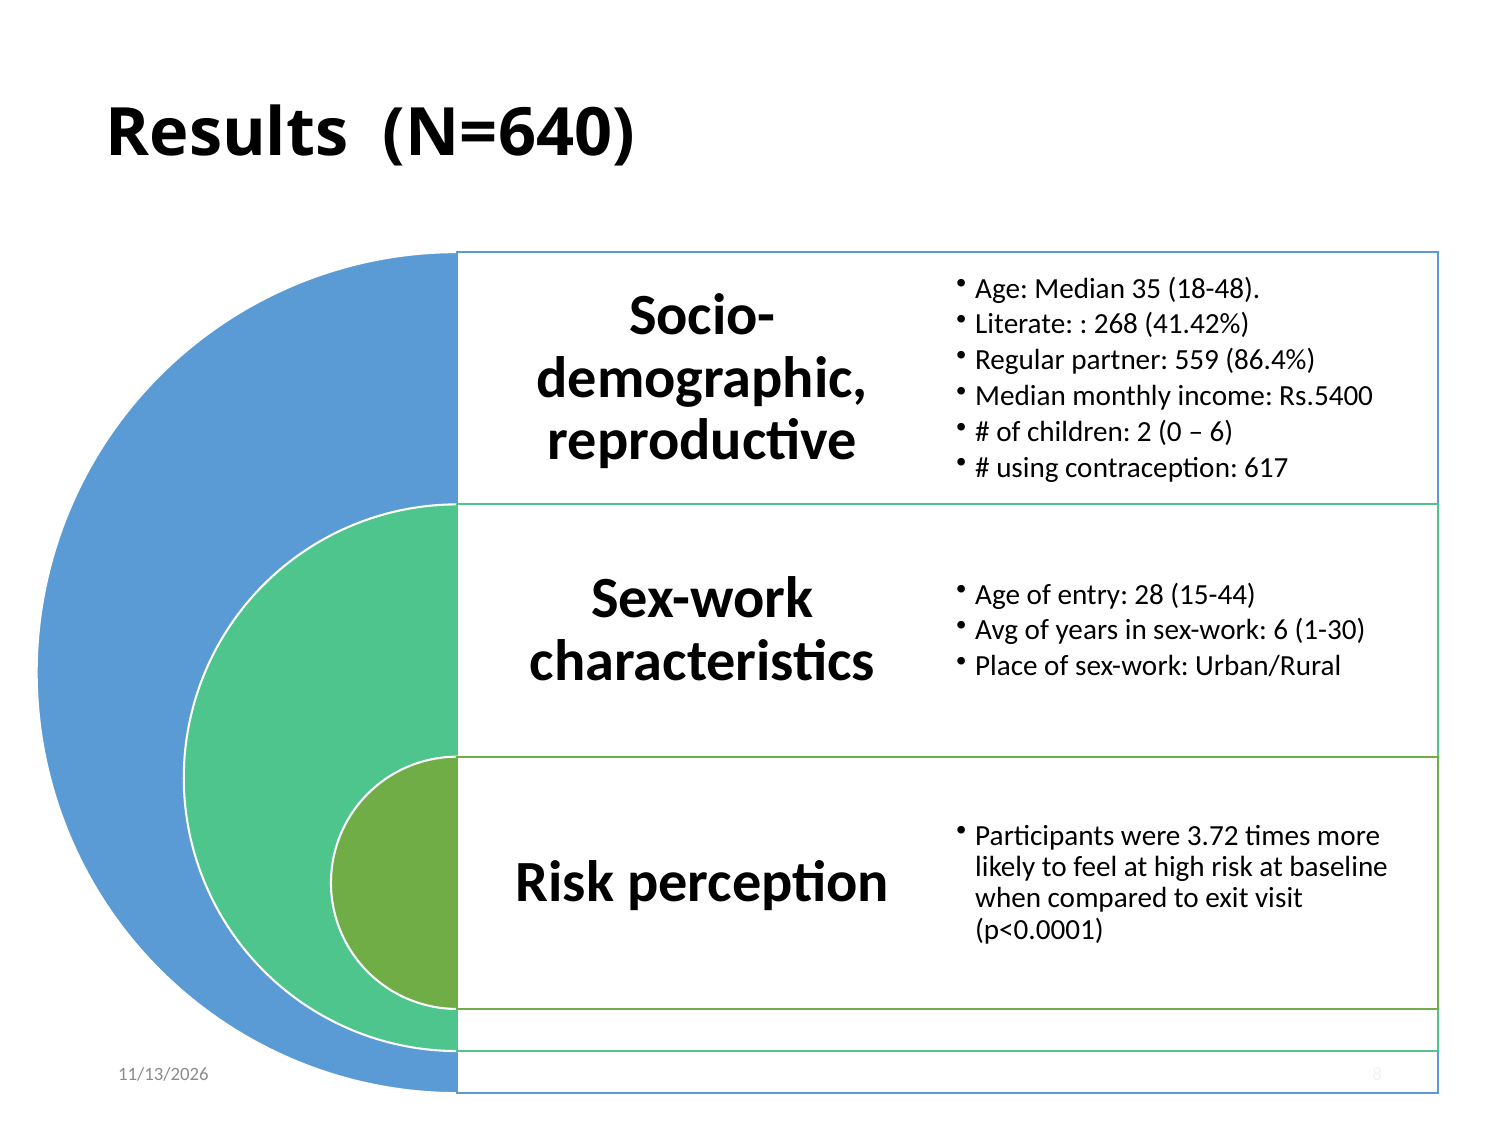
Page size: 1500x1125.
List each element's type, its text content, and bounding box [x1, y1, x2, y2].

title Results (N=640) [90, 25, 1385, 242]
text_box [36, 242, 1439, 1103]
